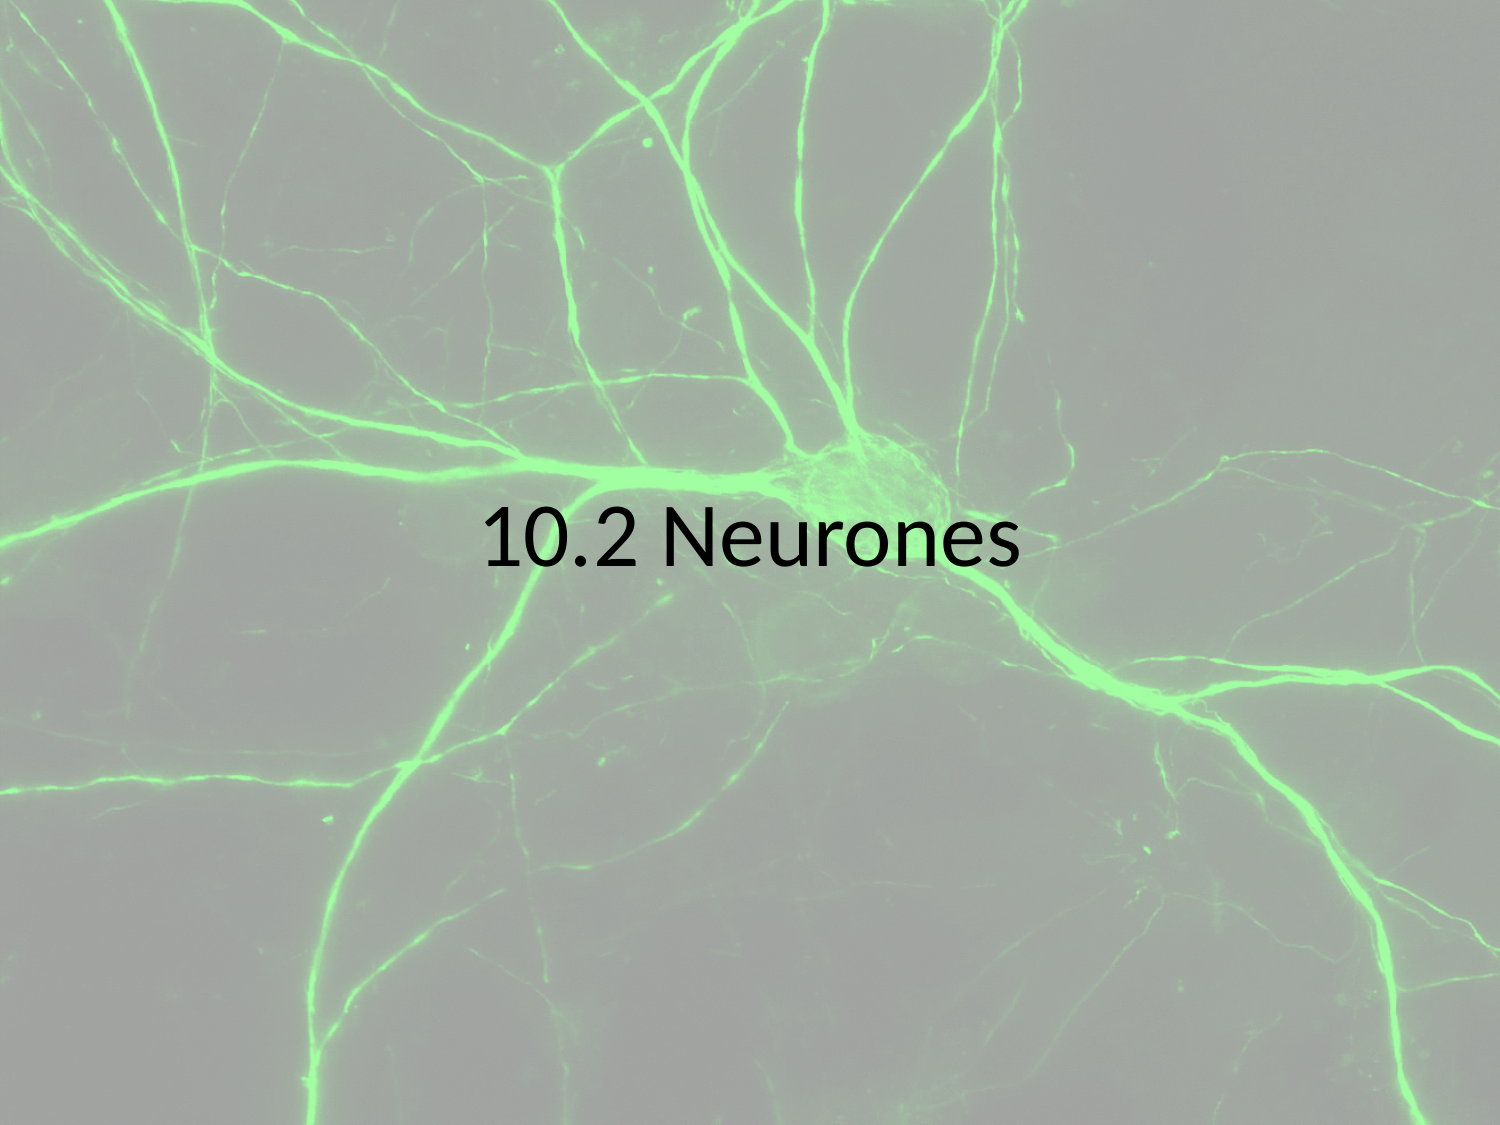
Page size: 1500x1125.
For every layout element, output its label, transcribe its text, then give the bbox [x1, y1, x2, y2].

title 10.2 Neurones [112, 408, 1388, 651]
